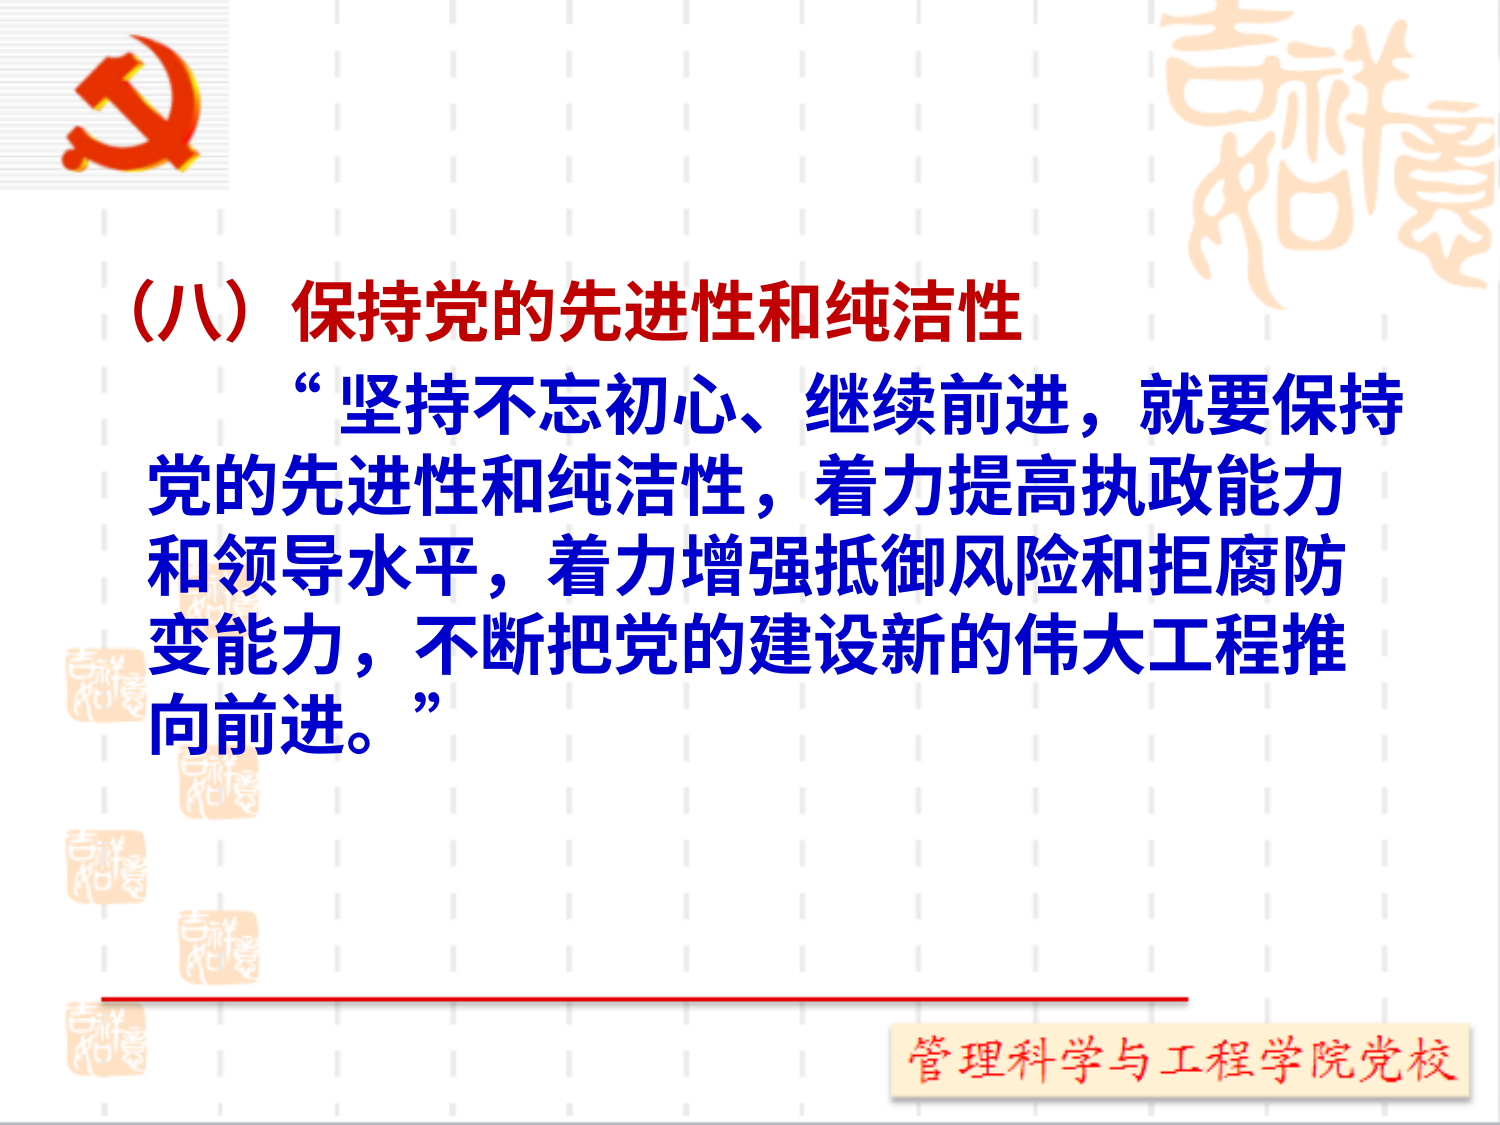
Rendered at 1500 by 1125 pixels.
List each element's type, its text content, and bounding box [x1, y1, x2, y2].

picture [0, 0, 1500, 1125]
list （八）保持党的先进性和纯洁性 “坚持不忘初心、继续前进，就要保持党的先进性和纯洁性，着力提高执政能力和领导水平，着力增强抵御风险和拒腐防变能力，不断把党的建设新的伟大工程推向前进。” [75, 262, 1425, 1005]
